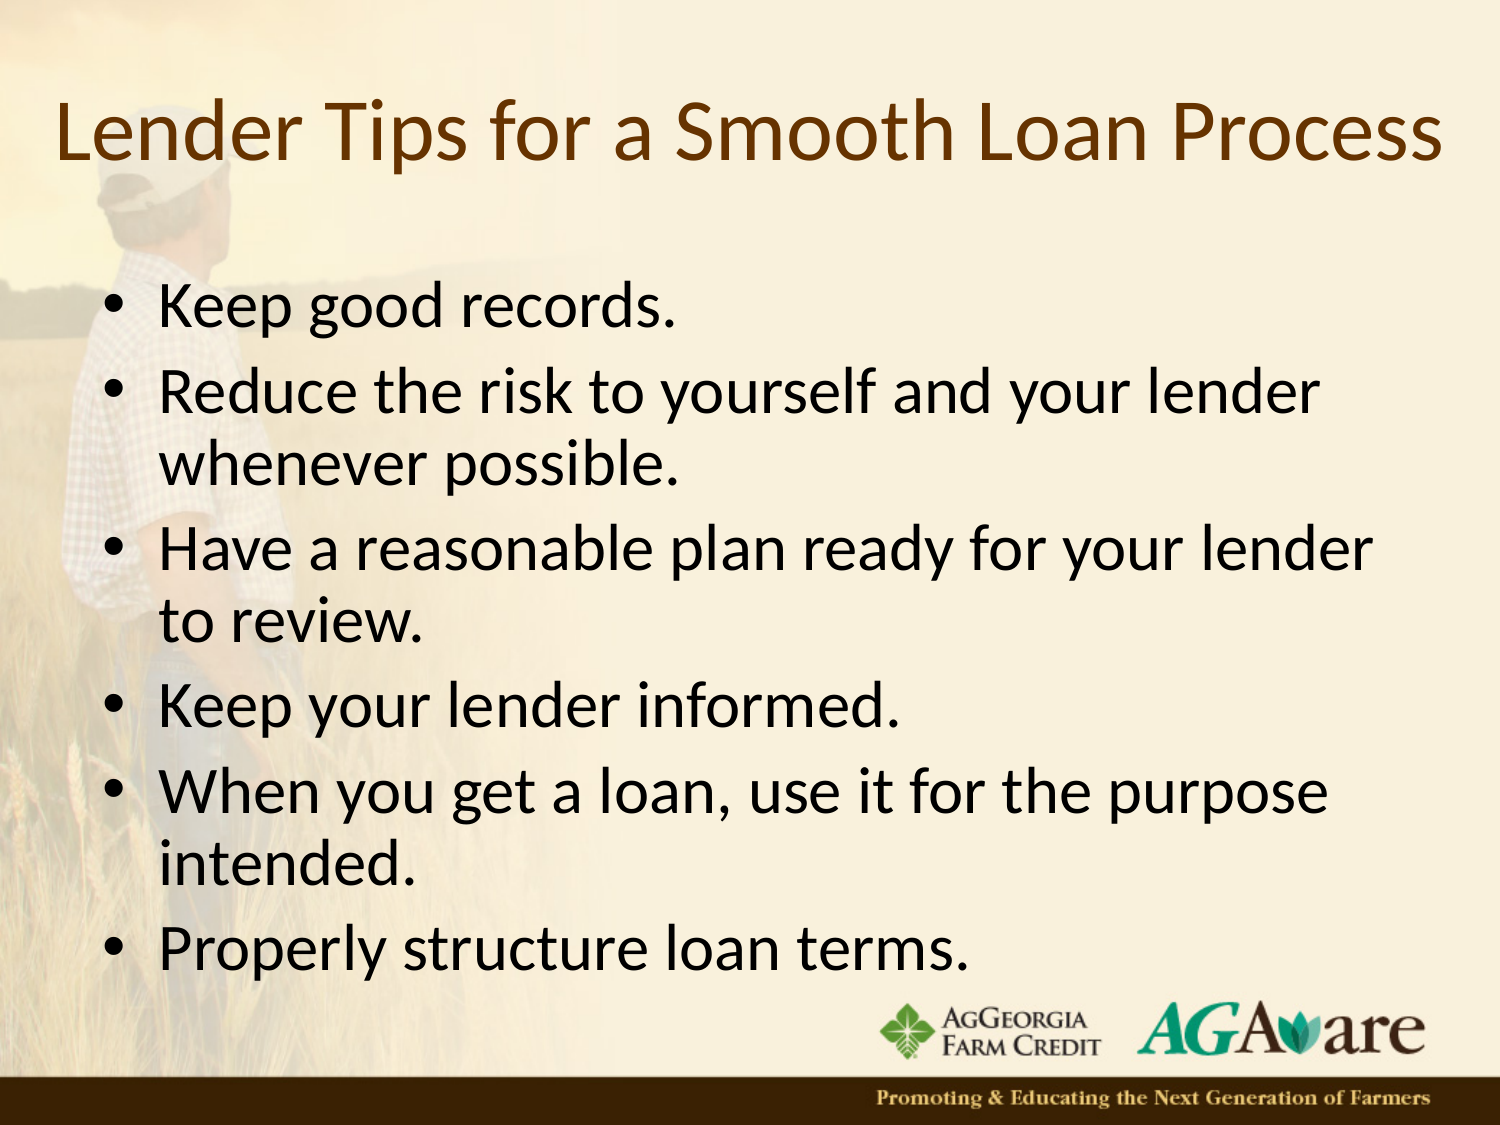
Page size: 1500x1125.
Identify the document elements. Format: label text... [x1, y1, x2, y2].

list Keep good records. Reduce the risk to yourself and your lender whenever possible. Have a reasonable plan ready for your lender to review. Keep your lender informed. When you get a loan, use it for the purpose intended. Properly structure loan terms. [87, 262, 1463, 1000]
title Lender Tips for a Smooth Loan Process [37, 50, 1463, 200]
picture [0, 0, 1500, 1125]
